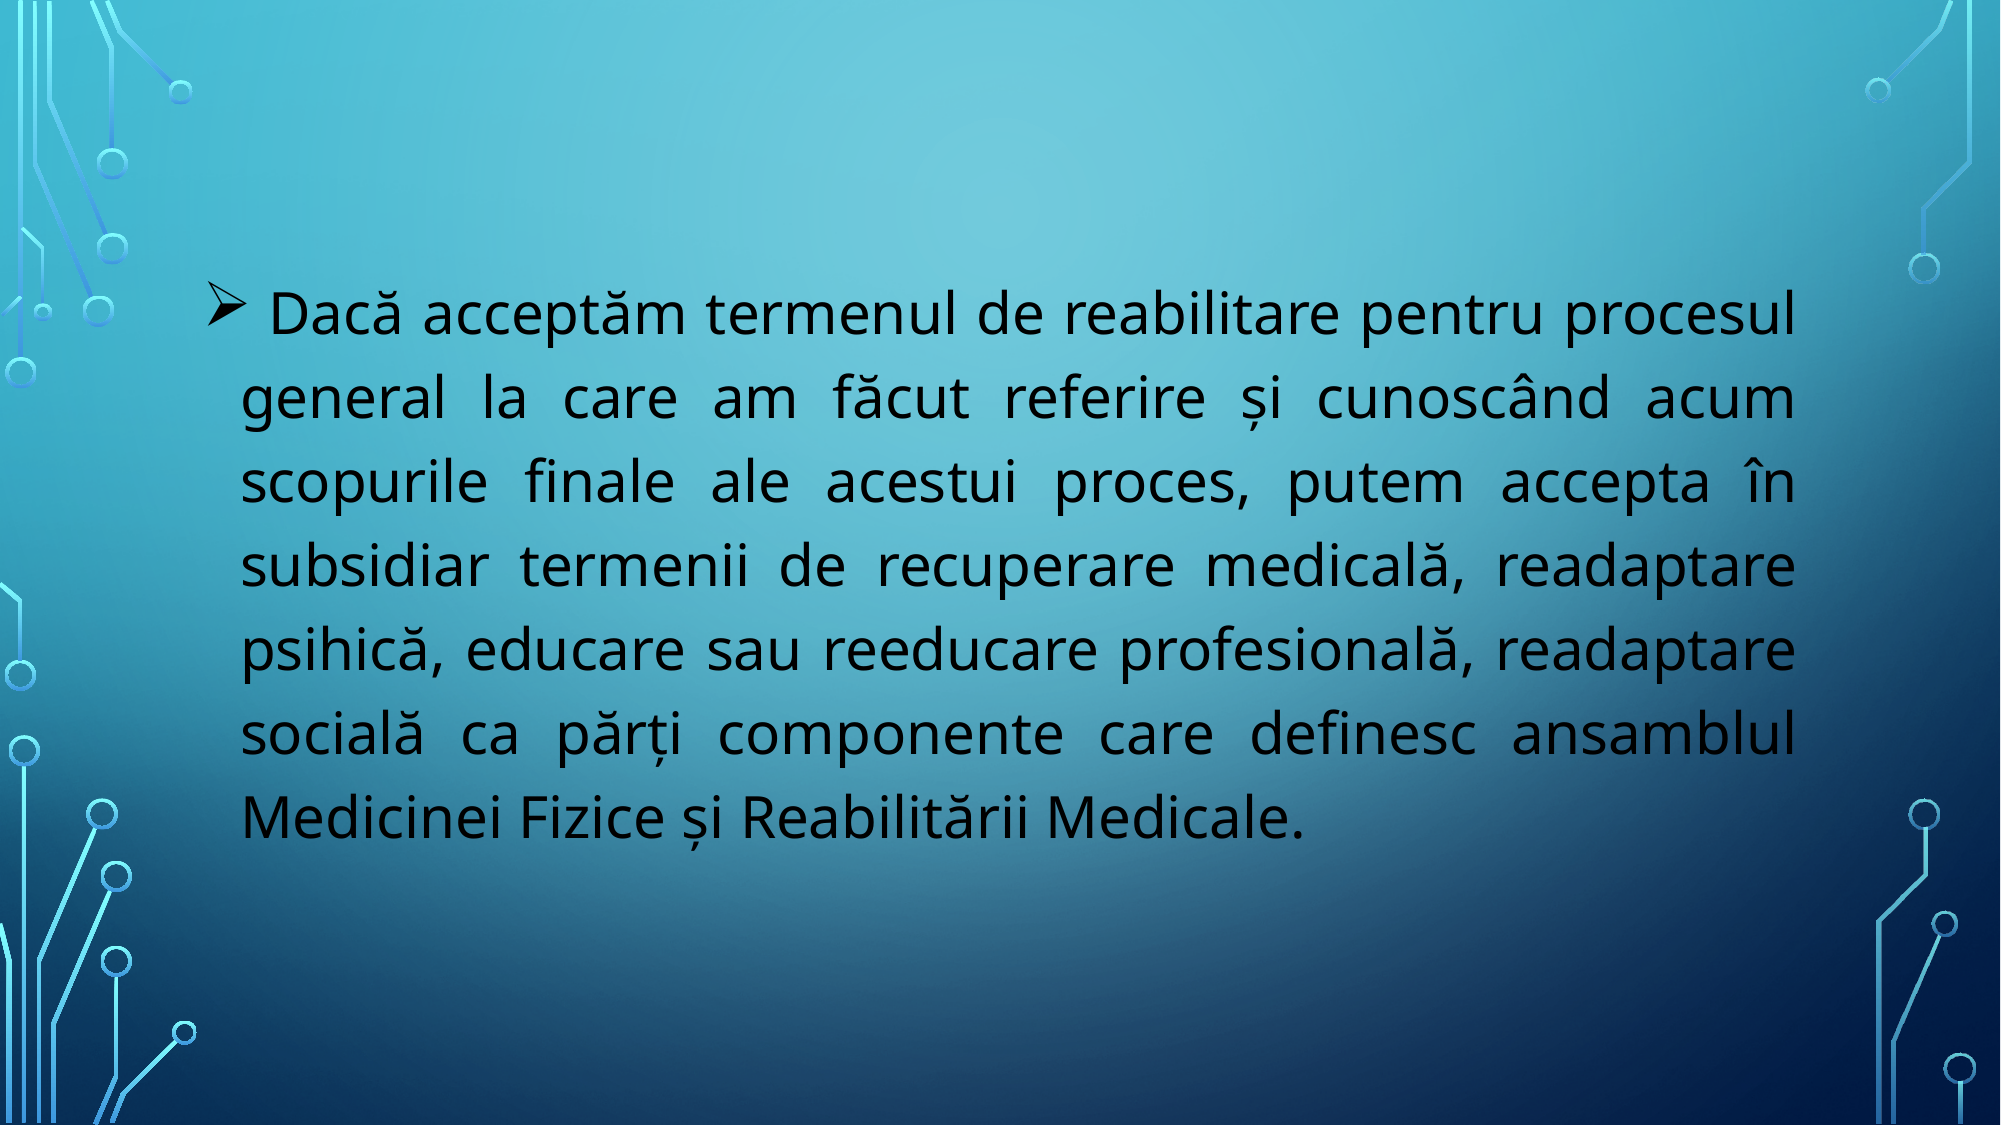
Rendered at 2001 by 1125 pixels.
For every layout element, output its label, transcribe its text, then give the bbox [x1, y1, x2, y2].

list Dacă acceptăm termenul de reabilitare pentru procesul general la care am făcut referire și cunoscând acum scopurile finale ale acestui proces, putem accepta în subsidiar termenii de recuperare medicală, readaptare psihică, educare sau reeducare profesională, readaptare socială ca părți componente care definesc ansamblul Medicinei Fizice și Reabilitării Medicale. [187, 254, 1813, 871]
